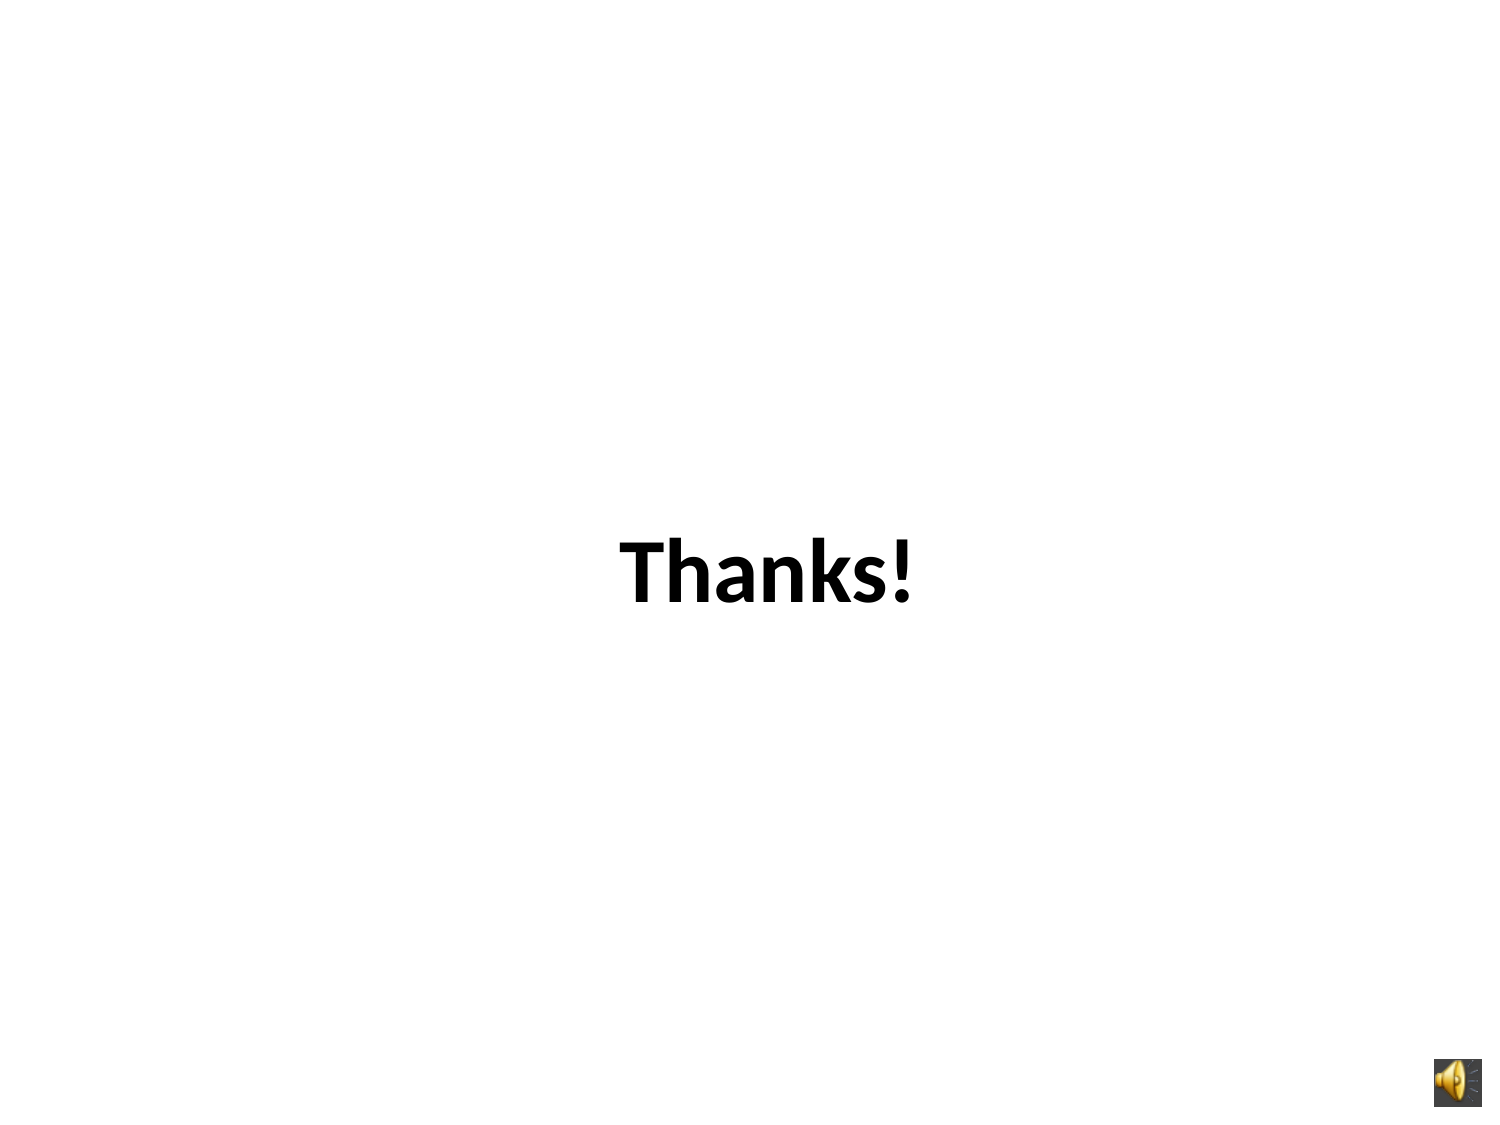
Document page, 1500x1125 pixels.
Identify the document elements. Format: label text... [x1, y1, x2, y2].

title Thanks! [74, 44, 1463, 1088]
picture [1433, 1058, 1484, 1109]
